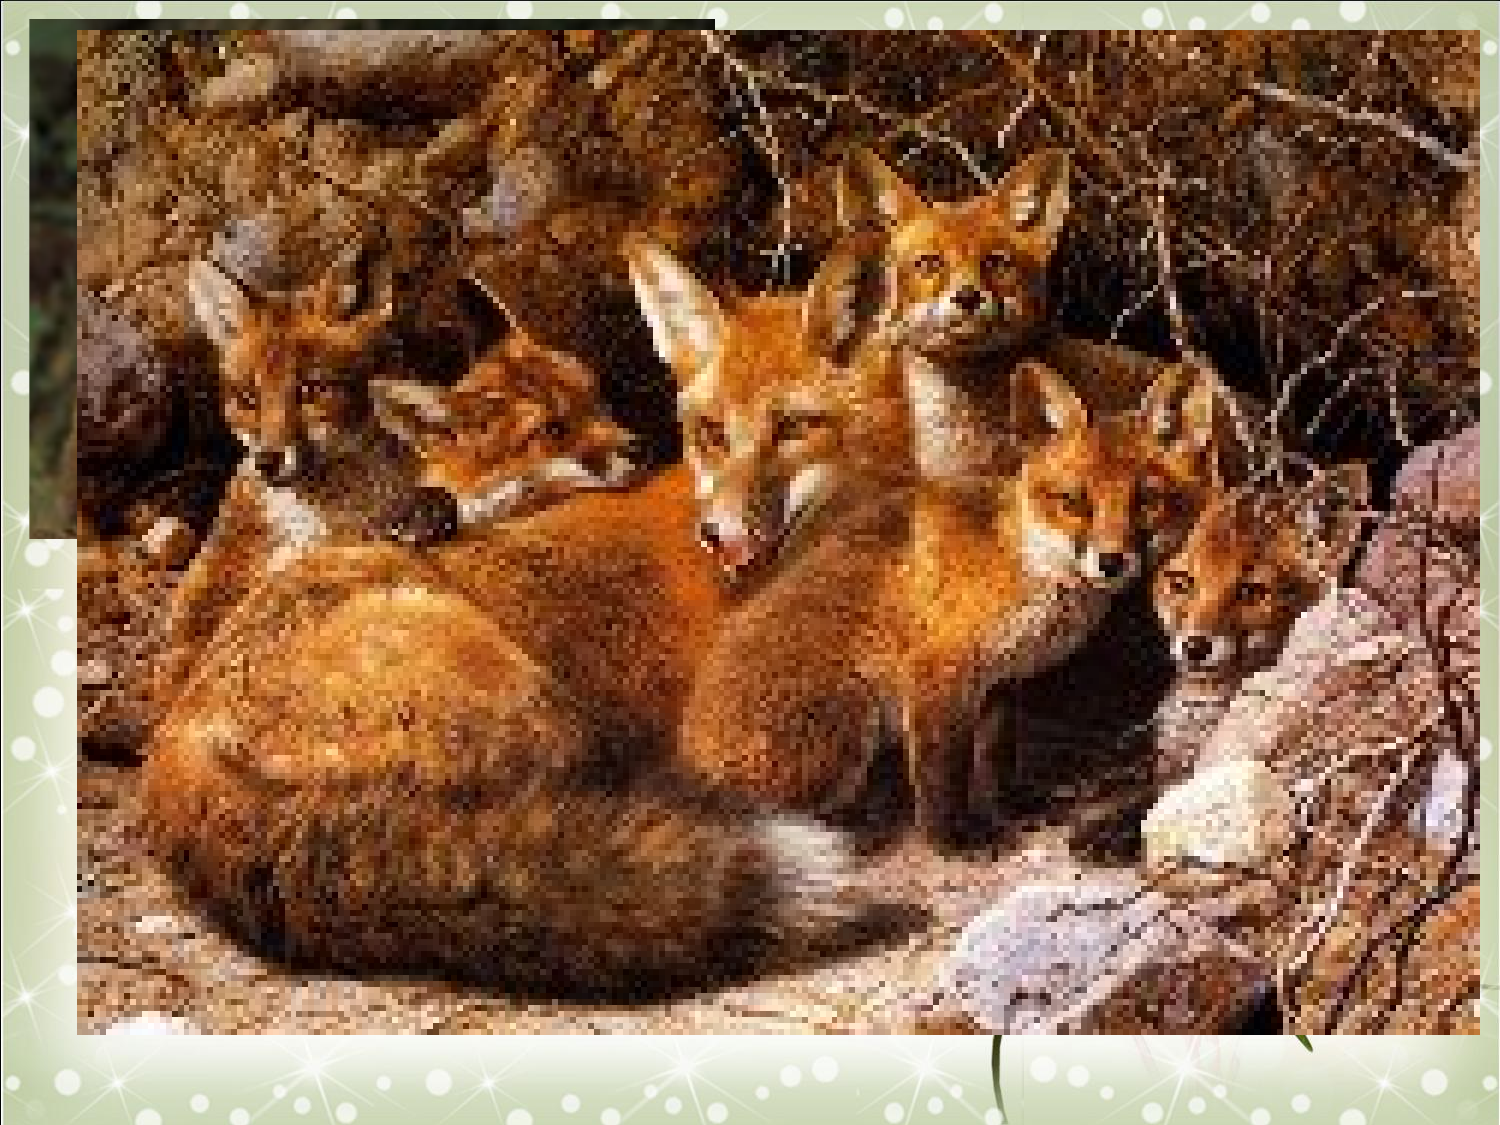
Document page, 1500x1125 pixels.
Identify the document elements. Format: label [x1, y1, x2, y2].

list [77, 30, 1481, 1036]
picture [0, 0, 1500, 1125]
list [29, 18, 716, 540]
